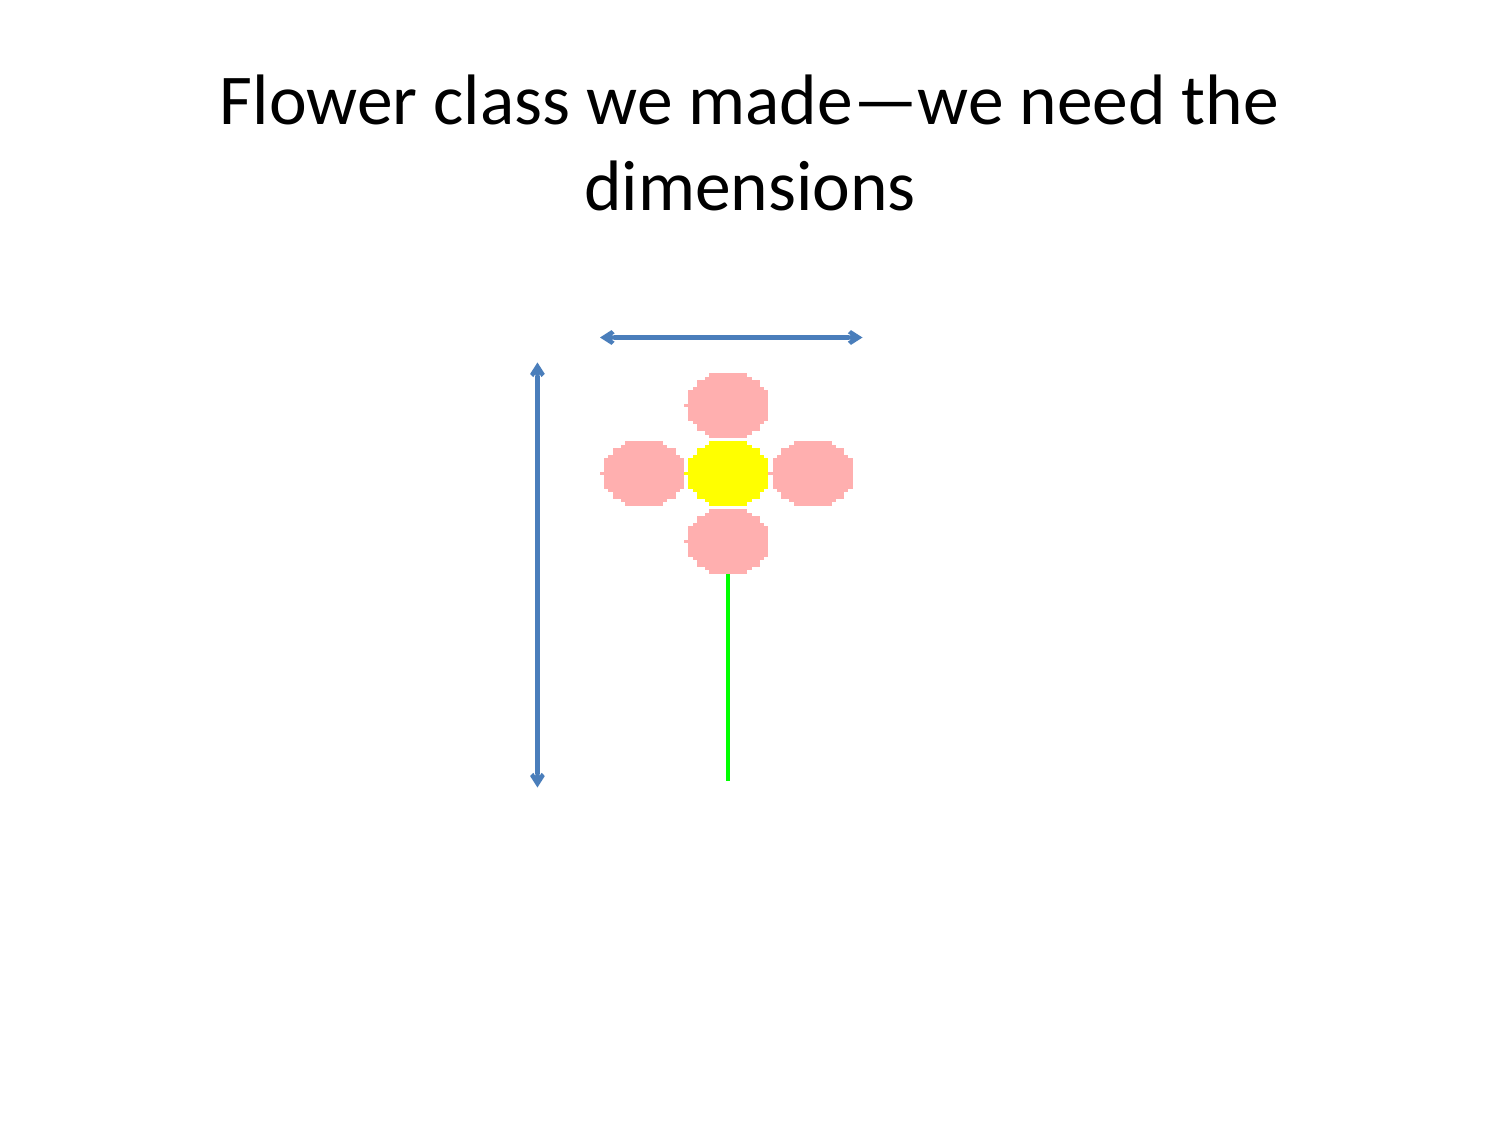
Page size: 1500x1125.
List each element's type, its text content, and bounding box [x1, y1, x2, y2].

picture [474, 299, 1003, 813]
title Flower class we made—we need the dimensions [75, 45, 1425, 233]
